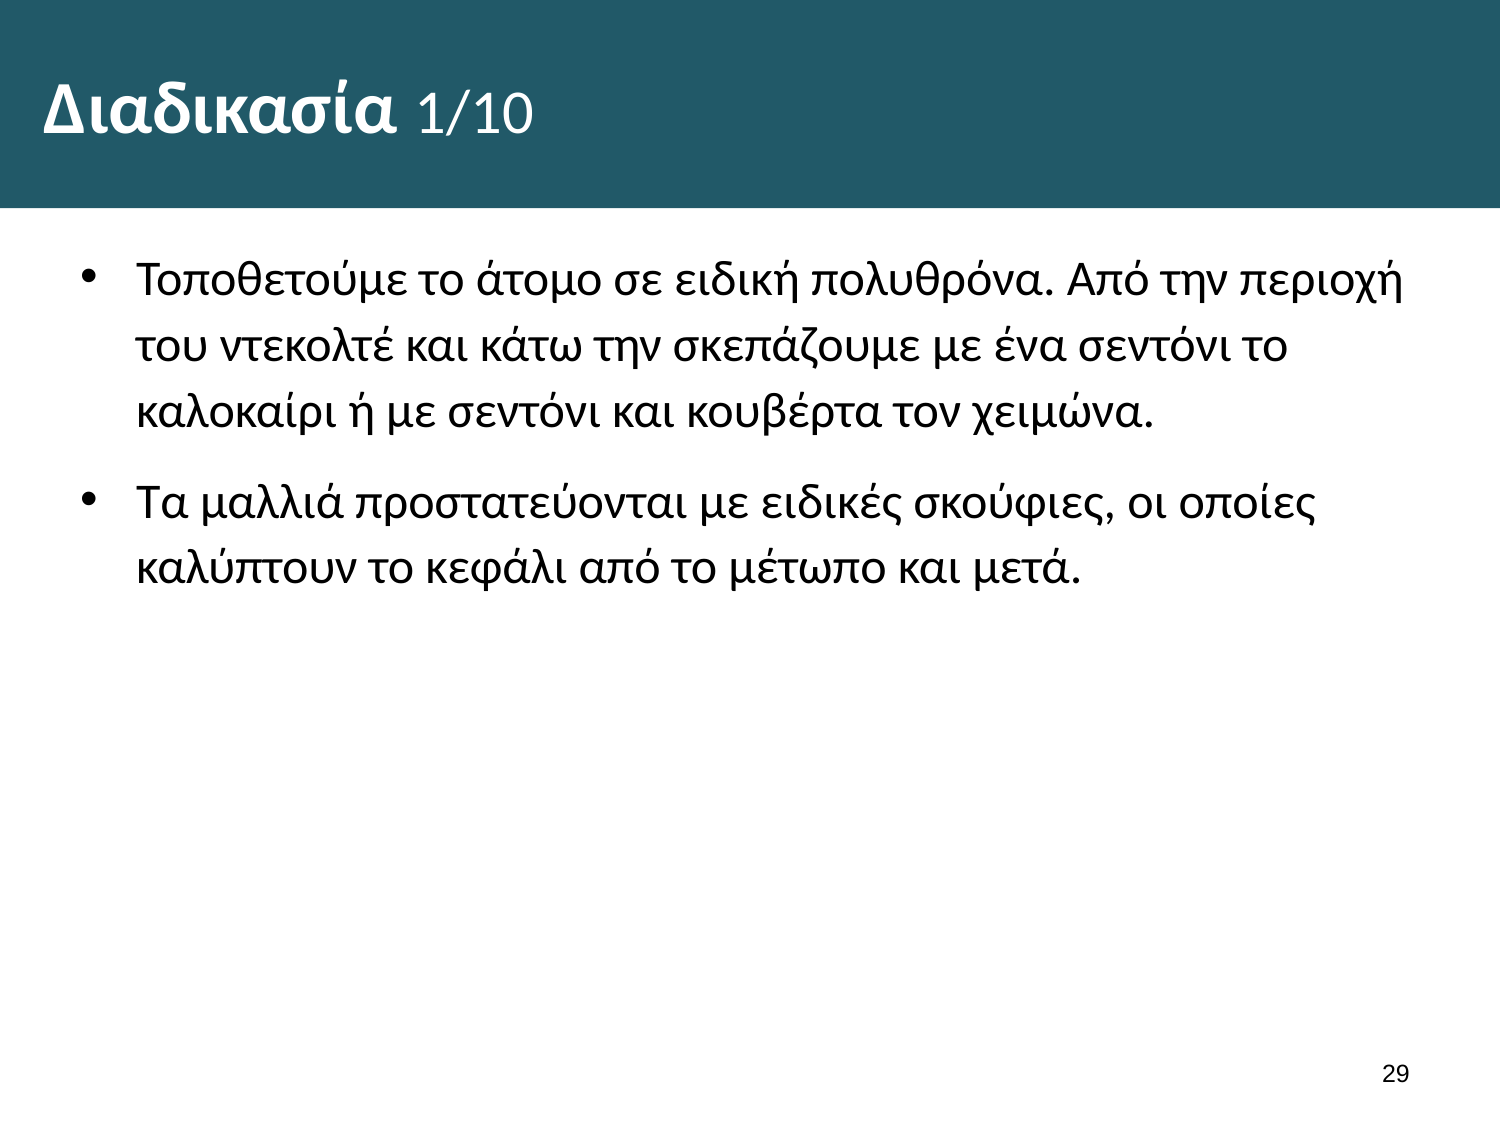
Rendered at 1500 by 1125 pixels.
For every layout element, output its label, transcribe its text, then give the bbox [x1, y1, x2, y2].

list Τοποθετούμε το άτομο σε ειδική πολυθρόνα. Από την περιοχή του ντεκολτέ και κάτω την σκεπάζουμε με ένα σε­ντόνι το καλοκαίρι ή με σεντόνι και κουβέρτα τον χειμώνα. Τα μαλλιά προστατεύονται με ει­δικές σκούφιες, οι οποίες καλύπτουν το κεφάλι από το μέτω­πο και μετά. [64, 231, 1436, 1059]
title Διαδικασία 1/10 [0, 0, 1500, 209]
slide_number 28 [1074, 1042, 1425, 1103]
